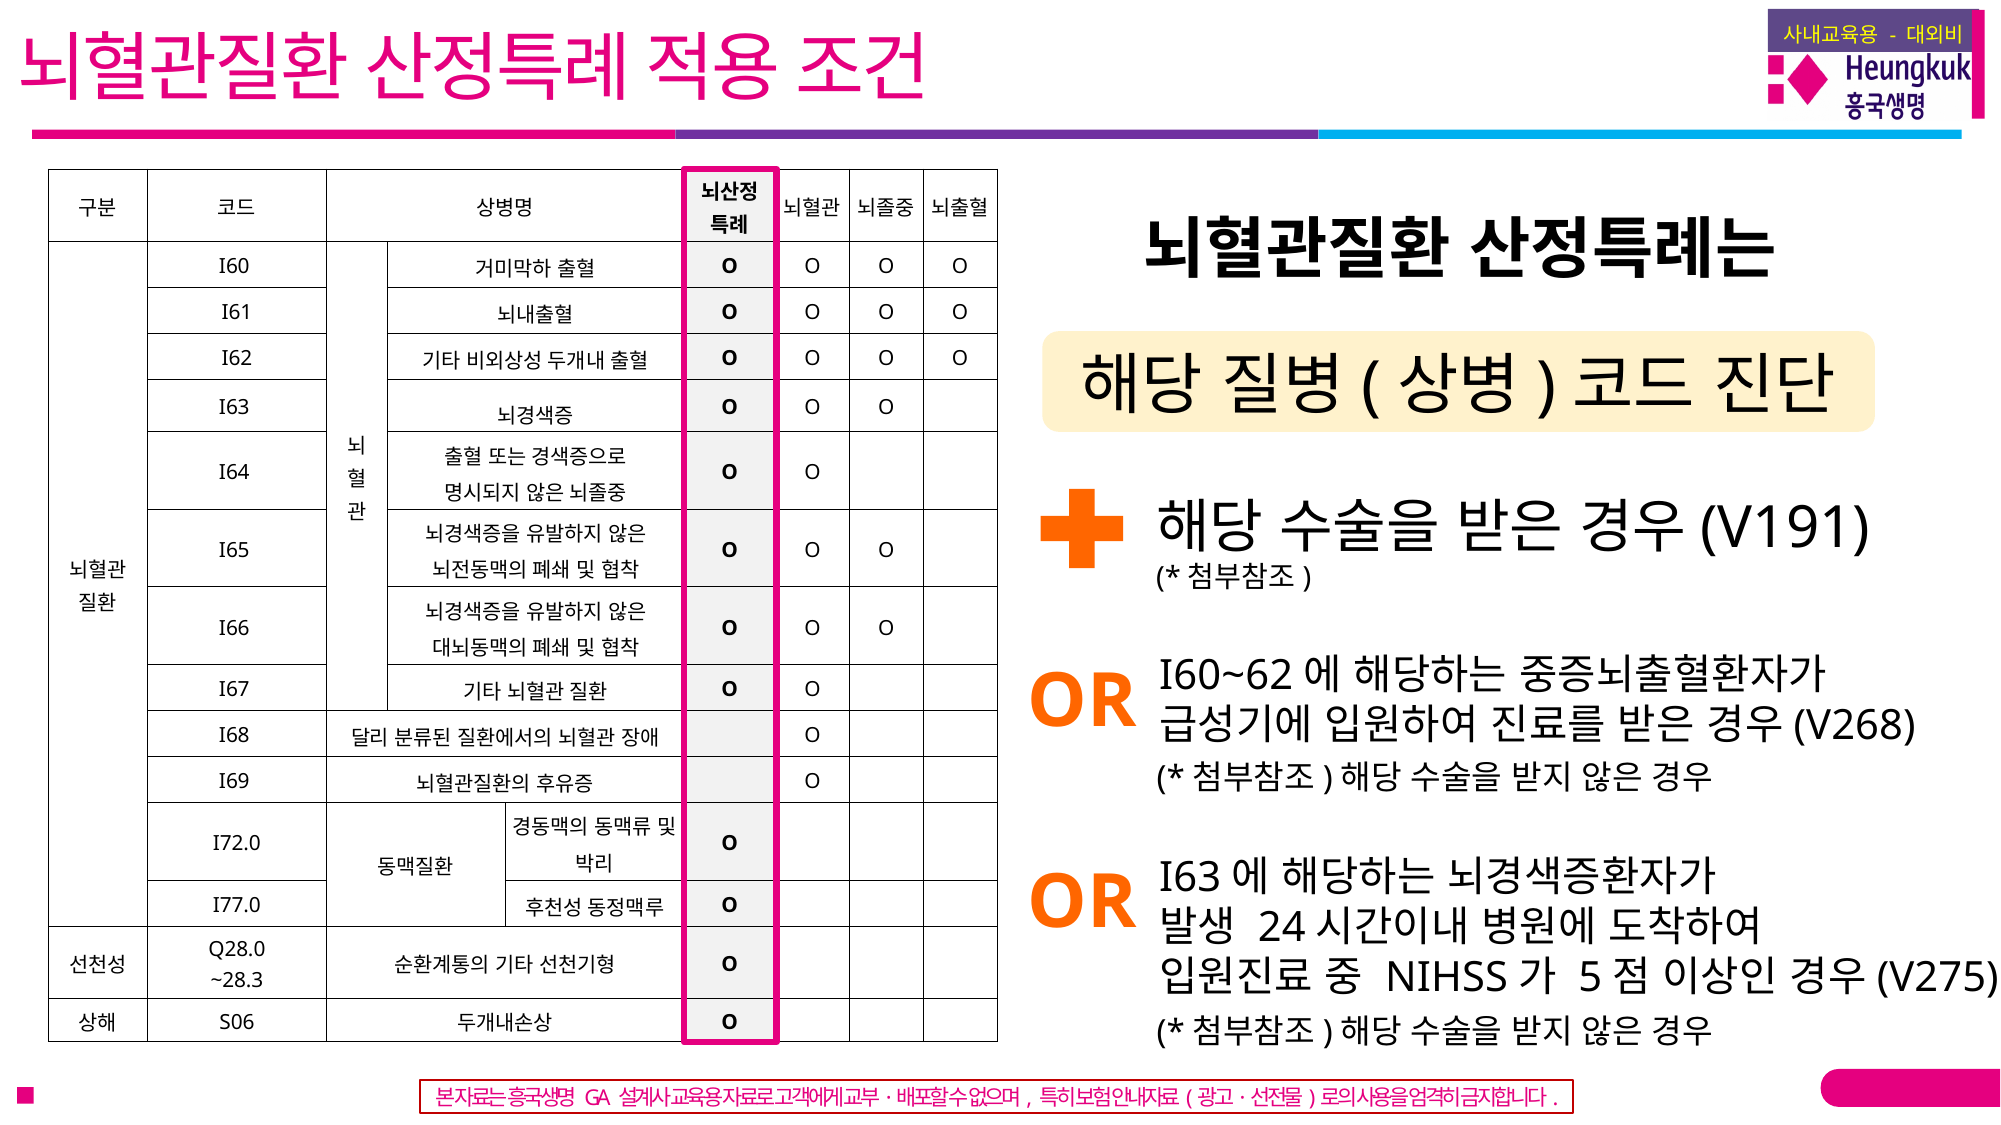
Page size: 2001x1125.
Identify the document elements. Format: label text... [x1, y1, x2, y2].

table_cell I64 [148, 432, 326, 509]
table_cell O [924, 334, 997, 379]
table_cell 뇌내출혈 [388, 288, 684, 333]
text_box [1040, 488, 1124, 569]
table_cell [924, 432, 997, 509]
table_cell [924, 757, 997, 802]
table_cell [850, 432, 923, 509]
table_header 뇌출혈 [924, 170, 997, 241]
table_cell 뇌경색증을 유발하지 않은 뇌전동맥의 폐쇄 및 협착 [388, 510, 684, 586]
table_cell O [924, 242, 997, 287]
table_cell O [777, 380, 849, 431]
table_cell [777, 803, 849, 880]
table_cell [924, 711, 997, 756]
table_cell I66 [148, 587, 326, 664]
table_cell O [850, 587, 923, 664]
table_header 구분 [49, 170, 147, 241]
table_cell 동맥질환 [327, 803, 505, 926]
table_cell [924, 665, 997, 710]
text_box (*첨부참조)해당 수술을 받지 않은 경우 [1141, 749, 1893, 804]
table_cell O [850, 510, 923, 586]
table_cell [850, 711, 923, 756]
table_cell [777, 881, 849, 926]
text_box [684, 168, 777, 1043]
text_box I63에 해당하는 뇌경색증환자가 발생 24시간이내 병원에 도착하여 입원진료 중 NIHSS가 5점 이상인 경우(V275) [1145, 836, 2000, 1014]
table_cell I65 [148, 510, 326, 586]
table_cell 뇌혈관 질환 [49, 242, 147, 926]
table_cell 경동맥의 동맥류 및 박리 [506, 803, 684, 880]
table_cell [777, 927, 849, 998]
table_cell I69 [148, 757, 326, 802]
table_cell S06 [148, 999, 326, 1041]
table_cell O [850, 288, 923, 333]
table_cell 두개내손상 [327, 999, 684, 1041]
table_cell O [777, 334, 849, 379]
table_cell 순환계통의 기타 선천기형 [327, 927, 684, 998]
table_cell [850, 927, 923, 998]
table_cell [850, 757, 923, 802]
table_cell I67 [148, 665, 326, 710]
table_cell I62 [148, 334, 326, 379]
table_cell I63 [148, 380, 326, 431]
table_cell [924, 881, 997, 926]
text_box I60~62에 해당하는 중증뇌출혈환자가 급성기에 입원하여 진료를 받은 경우(V268) [1145, 634, 1999, 762]
table_cell O [777, 665, 849, 710]
table_cell 뇌경색증 [388, 380, 684, 431]
table_cell O [850, 380, 923, 431]
table_cell O [777, 288, 849, 333]
table_cell [850, 803, 923, 880]
table_cell [850, 881, 923, 926]
table_header 코드 [148, 170, 326, 241]
text_box OR [1000, 839, 1165, 957]
table_cell [924, 803, 997, 880]
table_cell O [850, 334, 923, 379]
table_cell [924, 927, 997, 998]
table_cell [924, 380, 997, 431]
table_cell I60 [148, 242, 326, 287]
table_cell Q28.0 ~28.3 [148, 927, 326, 998]
table_cell [924, 510, 997, 586]
table_cell I61 [148, 288, 326, 333]
table_header 뇌혈관 [777, 170, 849, 241]
table_cell [924, 587, 997, 664]
table_cell 기타 뇌혈관 질환 [388, 665, 684, 710]
table_cell O [777, 510, 849, 586]
table_cell I77.0 [148, 881, 326, 926]
table_header 상병명 [327, 170, 684, 241]
table_cell [850, 999, 923, 1041]
table_cell 상해 [49, 999, 147, 1041]
table_cell 거미막하 출혈 [388, 242, 684, 287]
table_cell 뇌 혈 관 [327, 242, 387, 710]
table_cell 기타 비외상성 두개내 출혈 [388, 334, 684, 379]
table_cell 뇌경색증을 유발하지 않은 대뇌동맥의 폐쇄 및 협착 [388, 587, 684, 664]
text_box 해당 질병(상병)코드 진단 [1042, 331, 1876, 432]
table_cell I68 [148, 711, 326, 756]
table_cell O [777, 242, 849, 287]
table_header 뇌졸중 [850, 170, 923, 241]
table_cell O [777, 711, 849, 756]
table_cell 선천성 [49, 927, 147, 998]
table_cell O [777, 587, 849, 664]
text_box 뇌혈관질환 산정특례 적용 조건 [9, 11, 938, 117]
table_cell I72.0 [148, 803, 326, 880]
text_box 뇌혈관질환 산정특례는 [1053, 192, 1868, 300]
table_cell 뇌혈관질환의 후유증 [327, 757, 684, 802]
table_cell 달리 분류된 질환에서의 뇌혈관 장애 [327, 711, 684, 756]
text_box (*첨부참조)해당 수술을 받지 않은 경우 [1141, 1002, 1893, 1058]
text_box 해당 수술을 받은 경우(V191) (*첨부참조) [1142, 474, 1996, 608]
picture [1767, 52, 1972, 121]
table_cell O [924, 288, 997, 333]
table_cell 후천성 동정맥루 [506, 881, 684, 926]
text_box OR [1000, 637, 1165, 755]
table_cell O [777, 757, 849, 802]
table_cell [850, 665, 923, 710]
table_cell [924, 999, 997, 1041]
table_cell [777, 999, 849, 1041]
table_cell 출혈 또는 경색증으로 명시되지 않은 뇌졸중 [388, 432, 684, 509]
table_cell O [850, 242, 923, 287]
table_cell O [777, 432, 849, 509]
